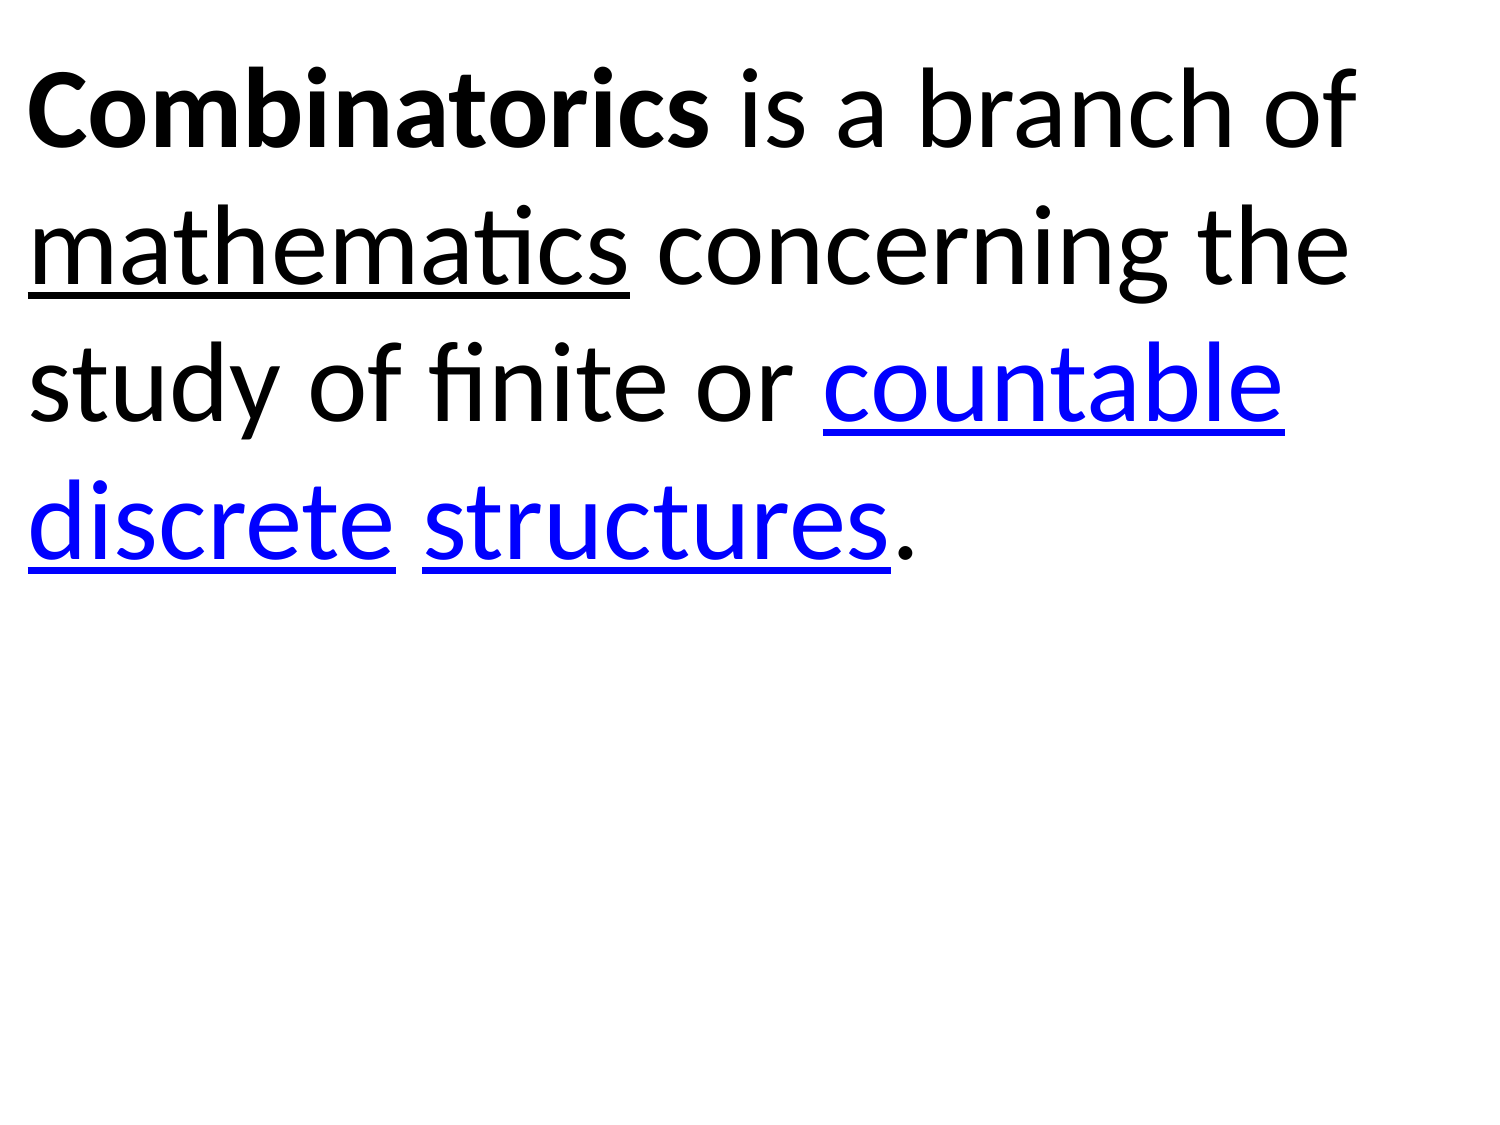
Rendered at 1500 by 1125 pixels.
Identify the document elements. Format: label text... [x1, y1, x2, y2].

list Combinatorics is a branch of mathematics concerning the study of finite or countable discrete structures. [12, 24, 1475, 1088]
